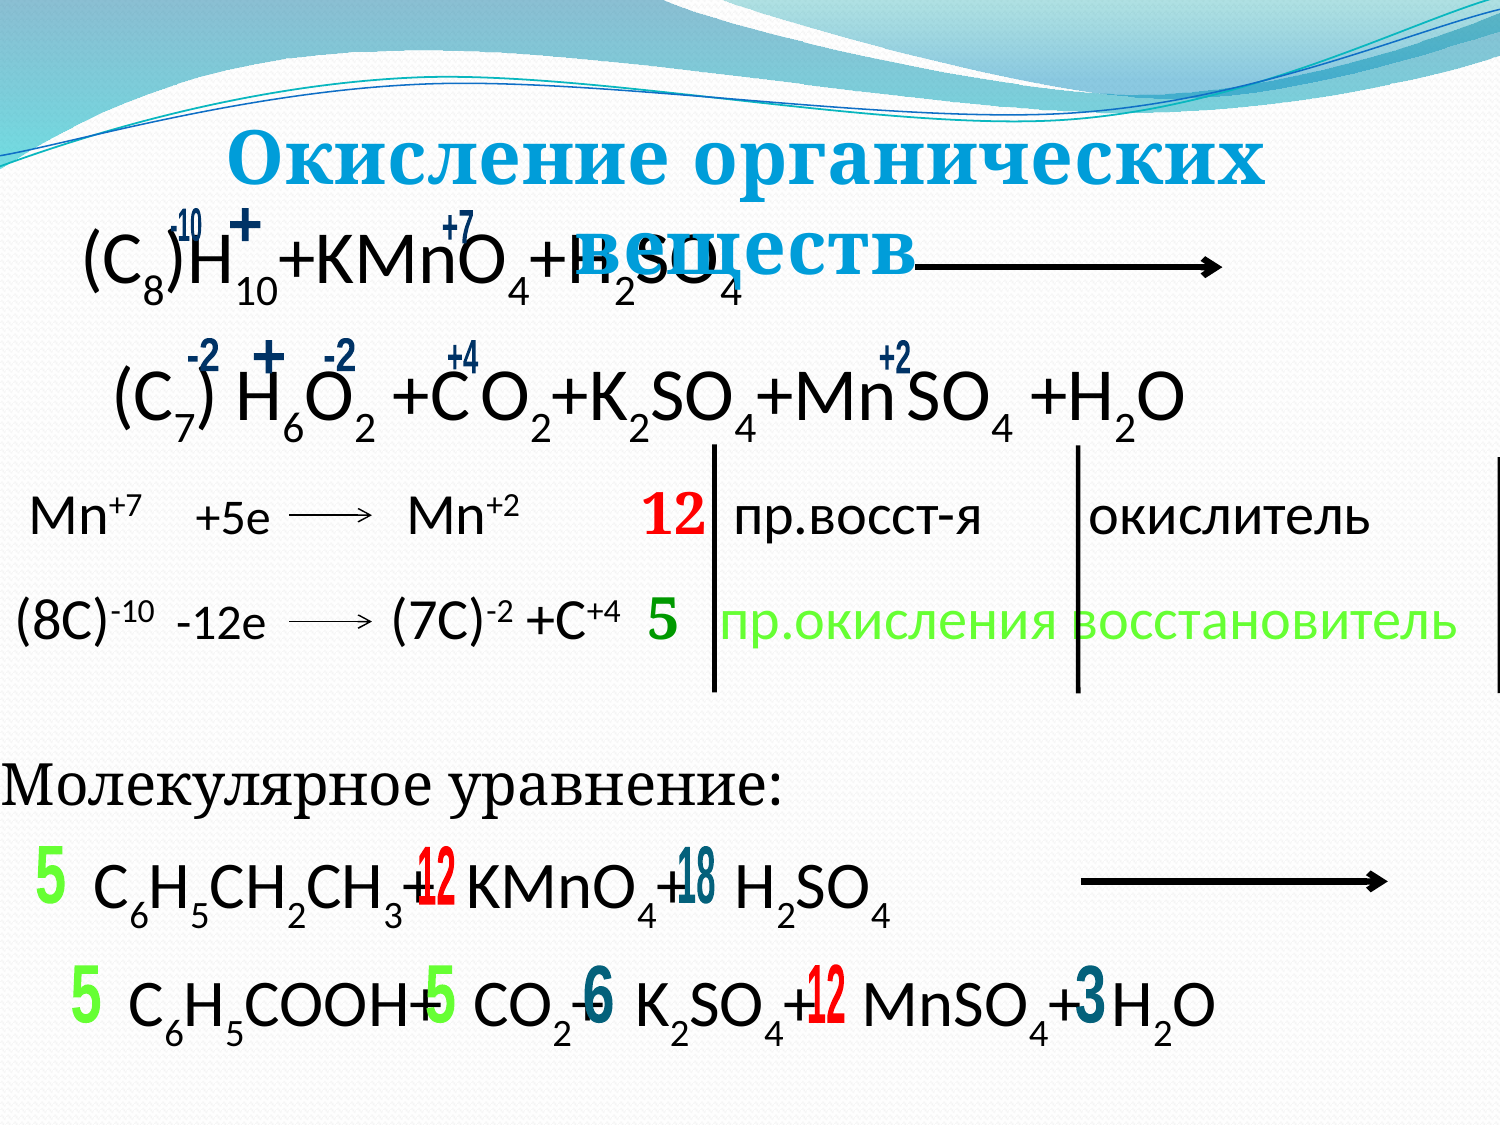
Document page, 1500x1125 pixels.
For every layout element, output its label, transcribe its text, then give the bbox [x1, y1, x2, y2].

text_box (8C)-10 -12e (7C)-2 +C+4 5 пр.окисления восстановитель [1079, 574, 1500, 659]
text_box C6H5CH2CH3+ KMnO4+ H2SO4 [79, 834, 921, 944]
text_box Mn+7 +5e Mn+2 12 пр.восст-я окислитель [13, 468, 714, 554]
text_box Mn+7 +5e Mn+2 12 пр.восст-я окислитель [1079, 468, 1400, 554]
text_box (C8)H10+KMnO4+H2SO4 [64, 297, 821, 322]
text_box (C7) H6O2 +C O2+K2SO4+Mn SO4 +H2O [96, 338, 1201, 459]
text_box Mn+7 +5e Mn+2 12 пр.восст-я окислитель [715, 468, 1078, 554]
text_box (8C)-10 -12e (7C)-2 +C+4 5 пр.окисления восстановитель [0, 574, 714, 659]
text_box Окисление органических веществ [53, 101, 1441, 297]
text_box Молекулярное уравнение: [0, 739, 800, 825]
text_box (8C)-10 -12e (7C)-2 +C+4 5 пр.окисления восстановитель [715, 574, 1078, 659]
text_box C6H5COOH+ CO2+ K2SO4+ MnSO4+ H2O [114, 952, 1232, 1062]
